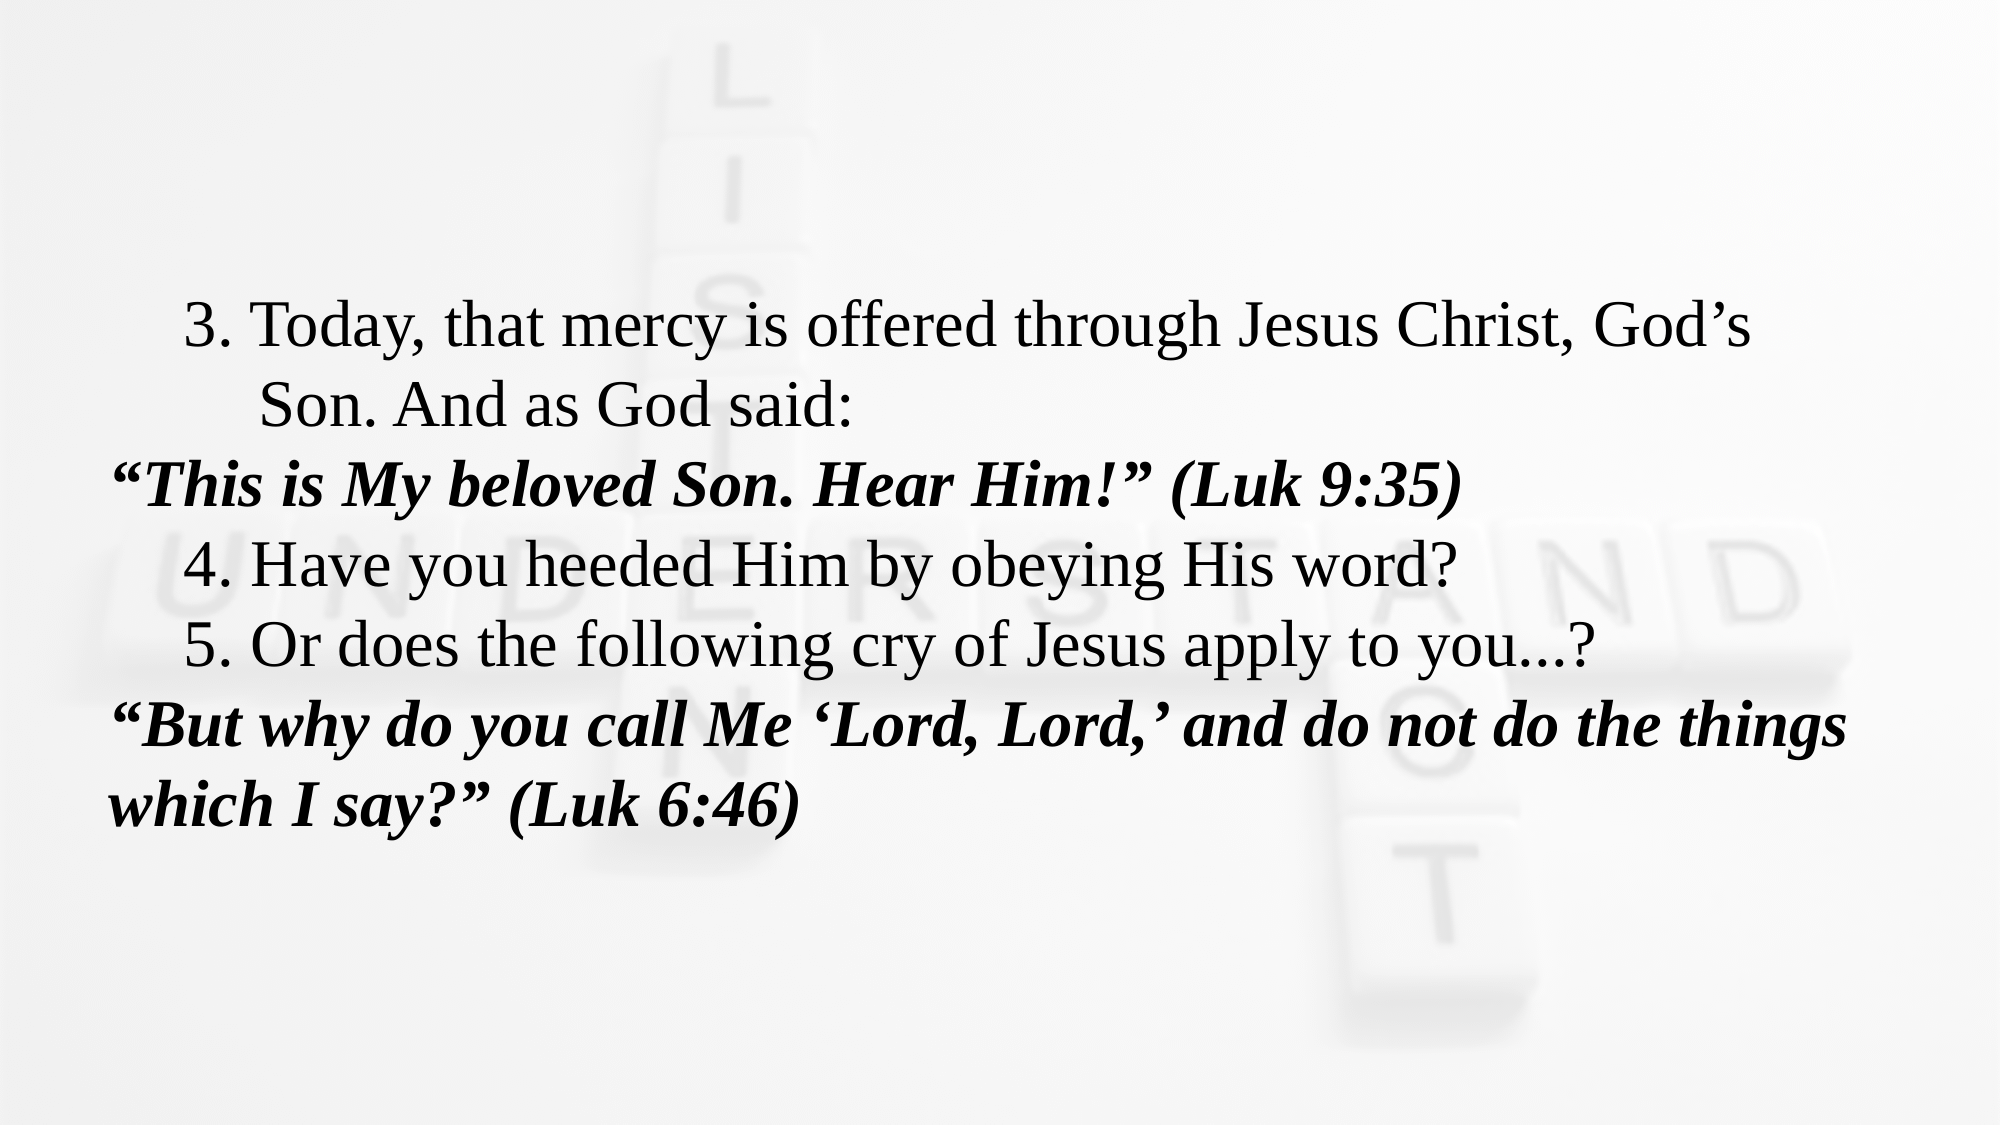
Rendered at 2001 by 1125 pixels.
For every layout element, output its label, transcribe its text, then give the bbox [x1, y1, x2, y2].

text_box 3. Today, that mercy is offered through Jesus Christ, God’s Son. And as God said: “This is My beloved Son. Hear Him!” (Luk 9:35) 4. Have you heeded Him by obeying His word? 5. Or does the following cry of Jesus apply to you...? “But why do you call Me ‘Lord, Lord,’ and do not do the things which I say?” (Luk 6:46) [94, 272, 1906, 847]
